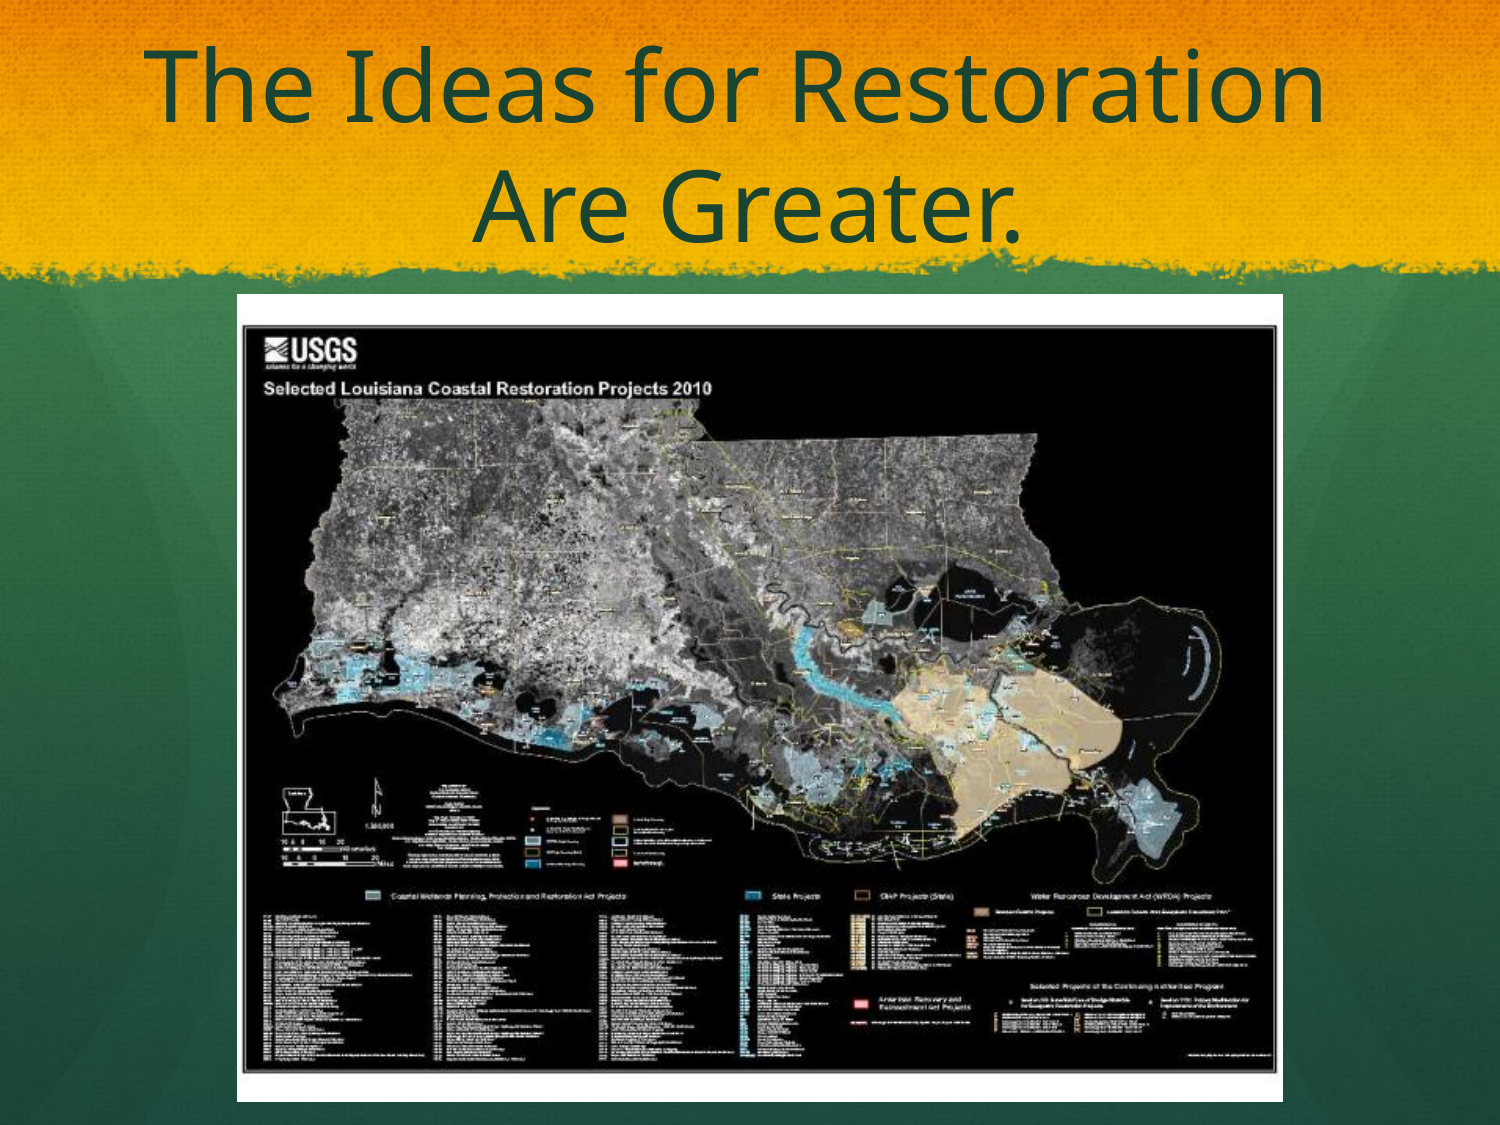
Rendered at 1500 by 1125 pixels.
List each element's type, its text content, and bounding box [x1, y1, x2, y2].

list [236, 293, 1283, 1103]
picture [0, 0, 1500, 1125]
title The Ideas for Restoration Are Greater. [125, 26, 1375, 260]
